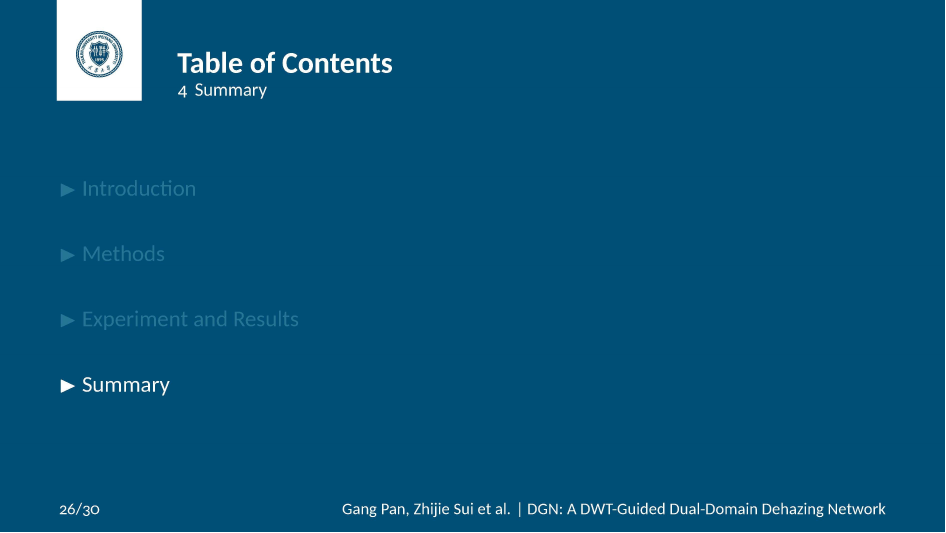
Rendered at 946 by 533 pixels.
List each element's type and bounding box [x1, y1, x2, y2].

picture [349, 507, 359, 515]
picture [817, 507, 823, 518]
picture [214, 86, 219, 96]
picture [282, 53, 299, 74]
picture [62, 316, 72, 325]
picture [61, 505, 78, 515]
picture [711, 507, 717, 515]
picture [650, 504, 665, 514]
picture [219, 87, 226, 95]
picture [298, 57, 329, 74]
picture [57, 0, 142, 102]
picture [596, 504, 603, 514]
picture [250, 58, 265, 74]
picture [829, 504, 837, 515]
picture [129, 381, 133, 391]
picture [143, 381, 151, 391]
picture [191, 52, 226, 73]
picture [762, 503, 769, 514]
picture [267, 52, 275, 72]
picture [61, 380, 75, 392]
picture [718, 507, 739, 515]
picture [845, 506, 874, 515]
picture [106, 381, 121, 391]
picture [371, 52, 379, 74]
picture [671, 504, 695, 514]
picture [390, 506, 408, 515]
picture [229, 59, 242, 73]
picture [781, 507, 795, 514]
picture [83, 378, 91, 391]
picture [356, 58, 370, 72]
picture [479, 506, 485, 513]
picture [632, 506, 647, 514]
picture [496, 507, 502, 514]
picture [569, 503, 575, 512]
picture [84, 312, 91, 326]
picture [541, 504, 561, 515]
picture [331, 54, 353, 74]
picture [78, 503, 97, 513]
picture [740, 503, 749, 514]
picture [62, 251, 72, 260]
picture [382, 57, 391, 74]
picture [418, 503, 433, 513]
picture [229, 86, 239, 95]
picture [246, 86, 265, 98]
picture [698, 502, 704, 515]
picture [366, 507, 378, 518]
picture [179, 86, 186, 97]
picture [769, 505, 779, 513]
picture [796, 506, 810, 514]
picture [160, 381, 171, 392]
picture [94, 381, 102, 391]
picture [61, 185, 72, 195]
picture [178, 53, 192, 72]
picture [436, 502, 448, 514]
picture [341, 502, 351, 512]
